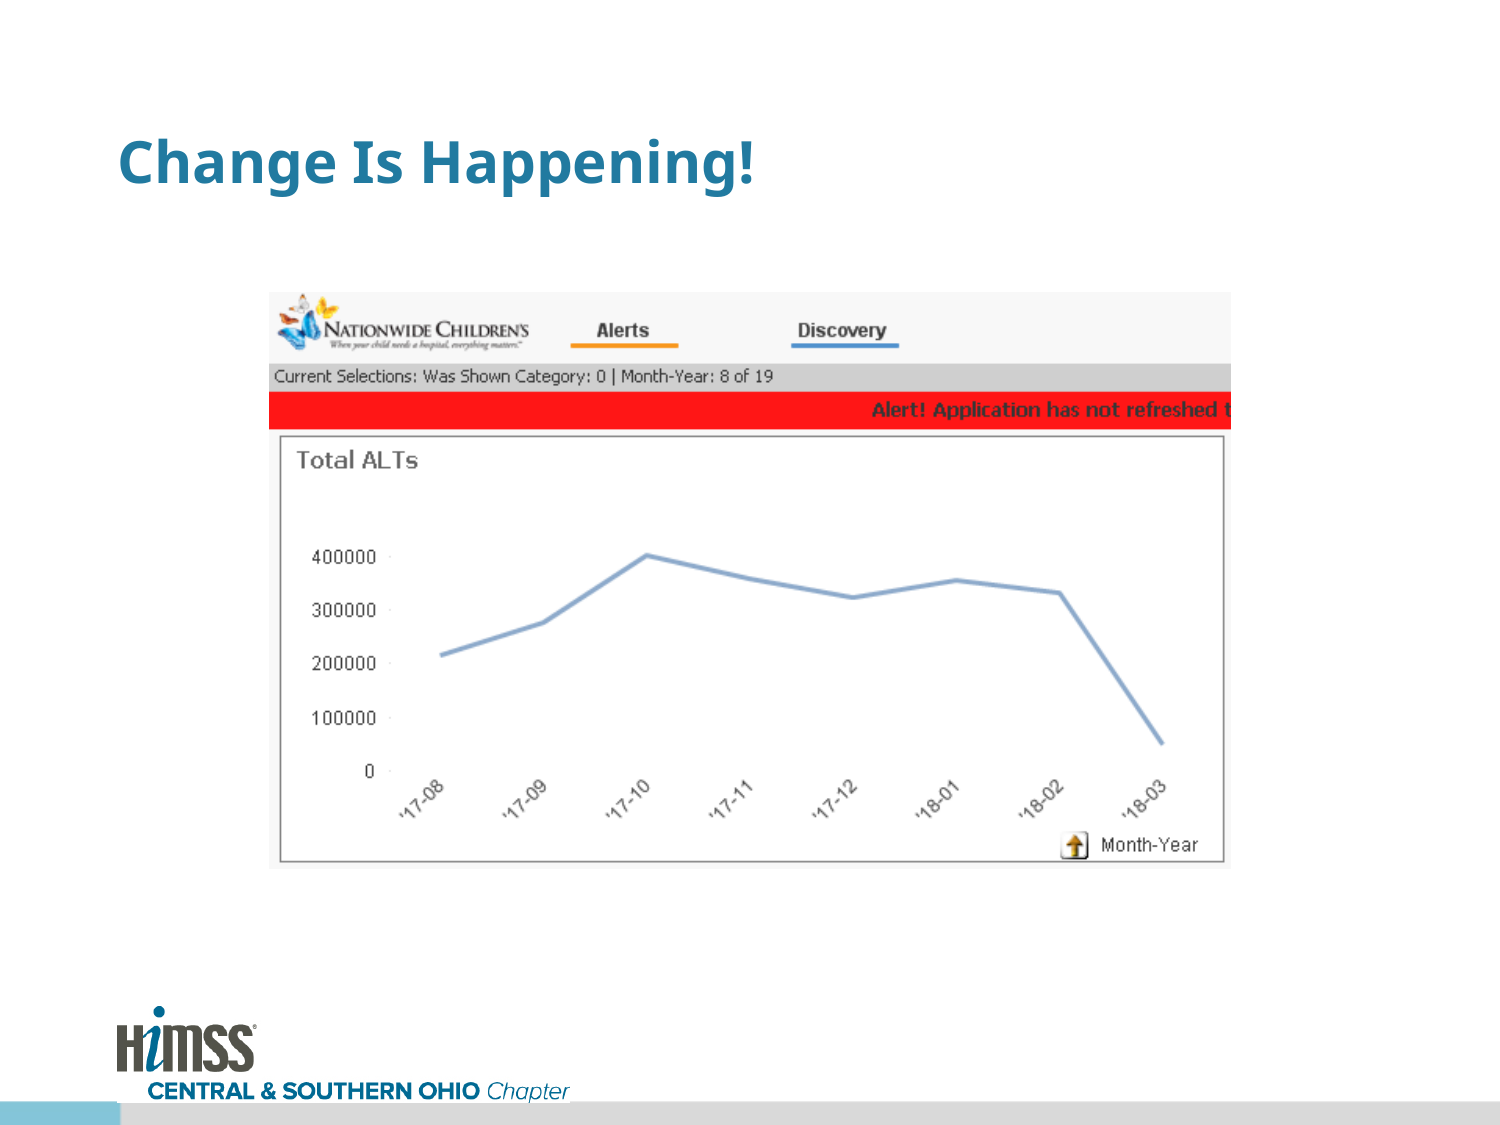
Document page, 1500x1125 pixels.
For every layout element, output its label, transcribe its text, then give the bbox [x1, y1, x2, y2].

title Change Is Happening! [117, 93, 1314, 226]
picture [0, 0, 1500, 1125]
